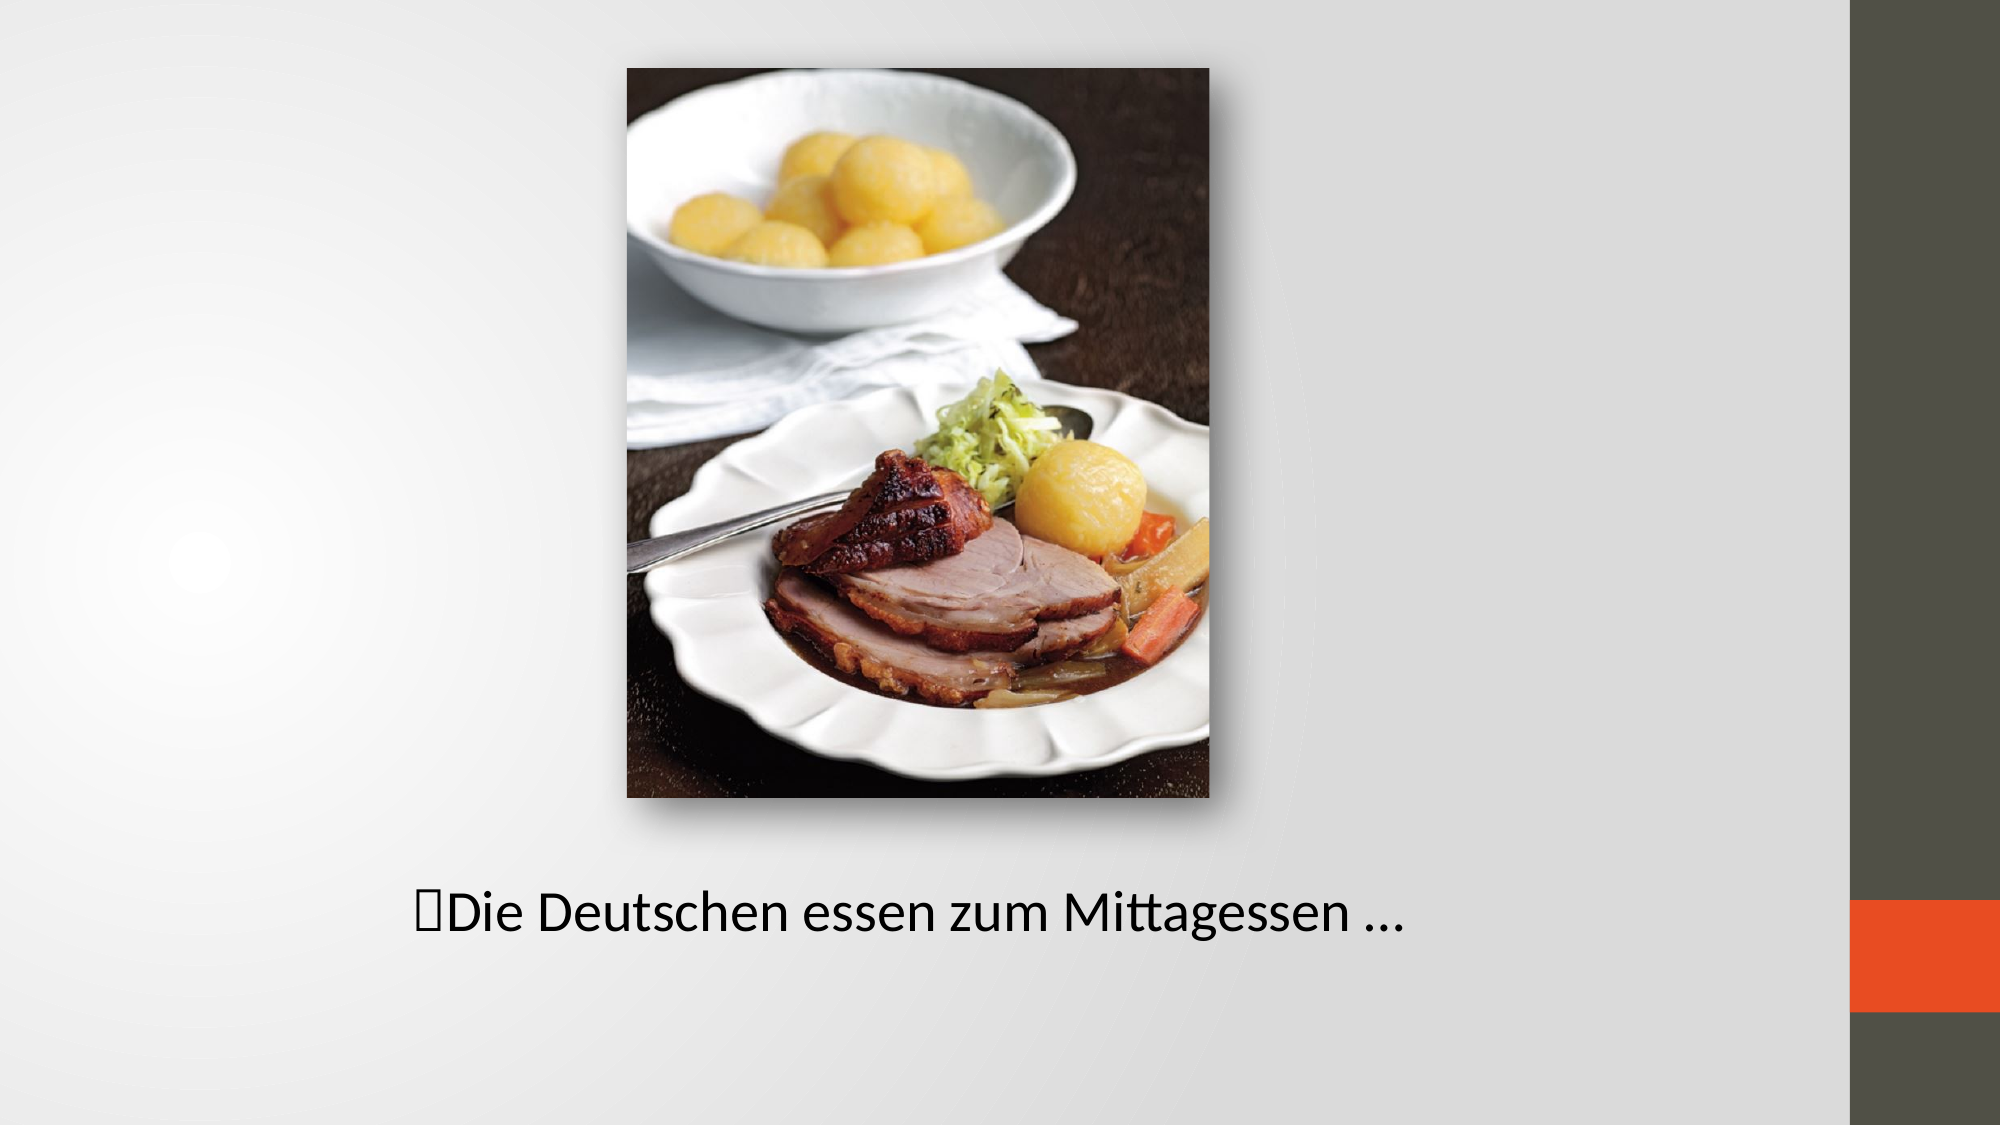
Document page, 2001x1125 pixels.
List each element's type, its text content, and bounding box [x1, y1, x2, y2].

picture [626, 67, 1210, 799]
text_box Die Deutschen essen zum Mittagessen … [396, 830, 1541, 951]
